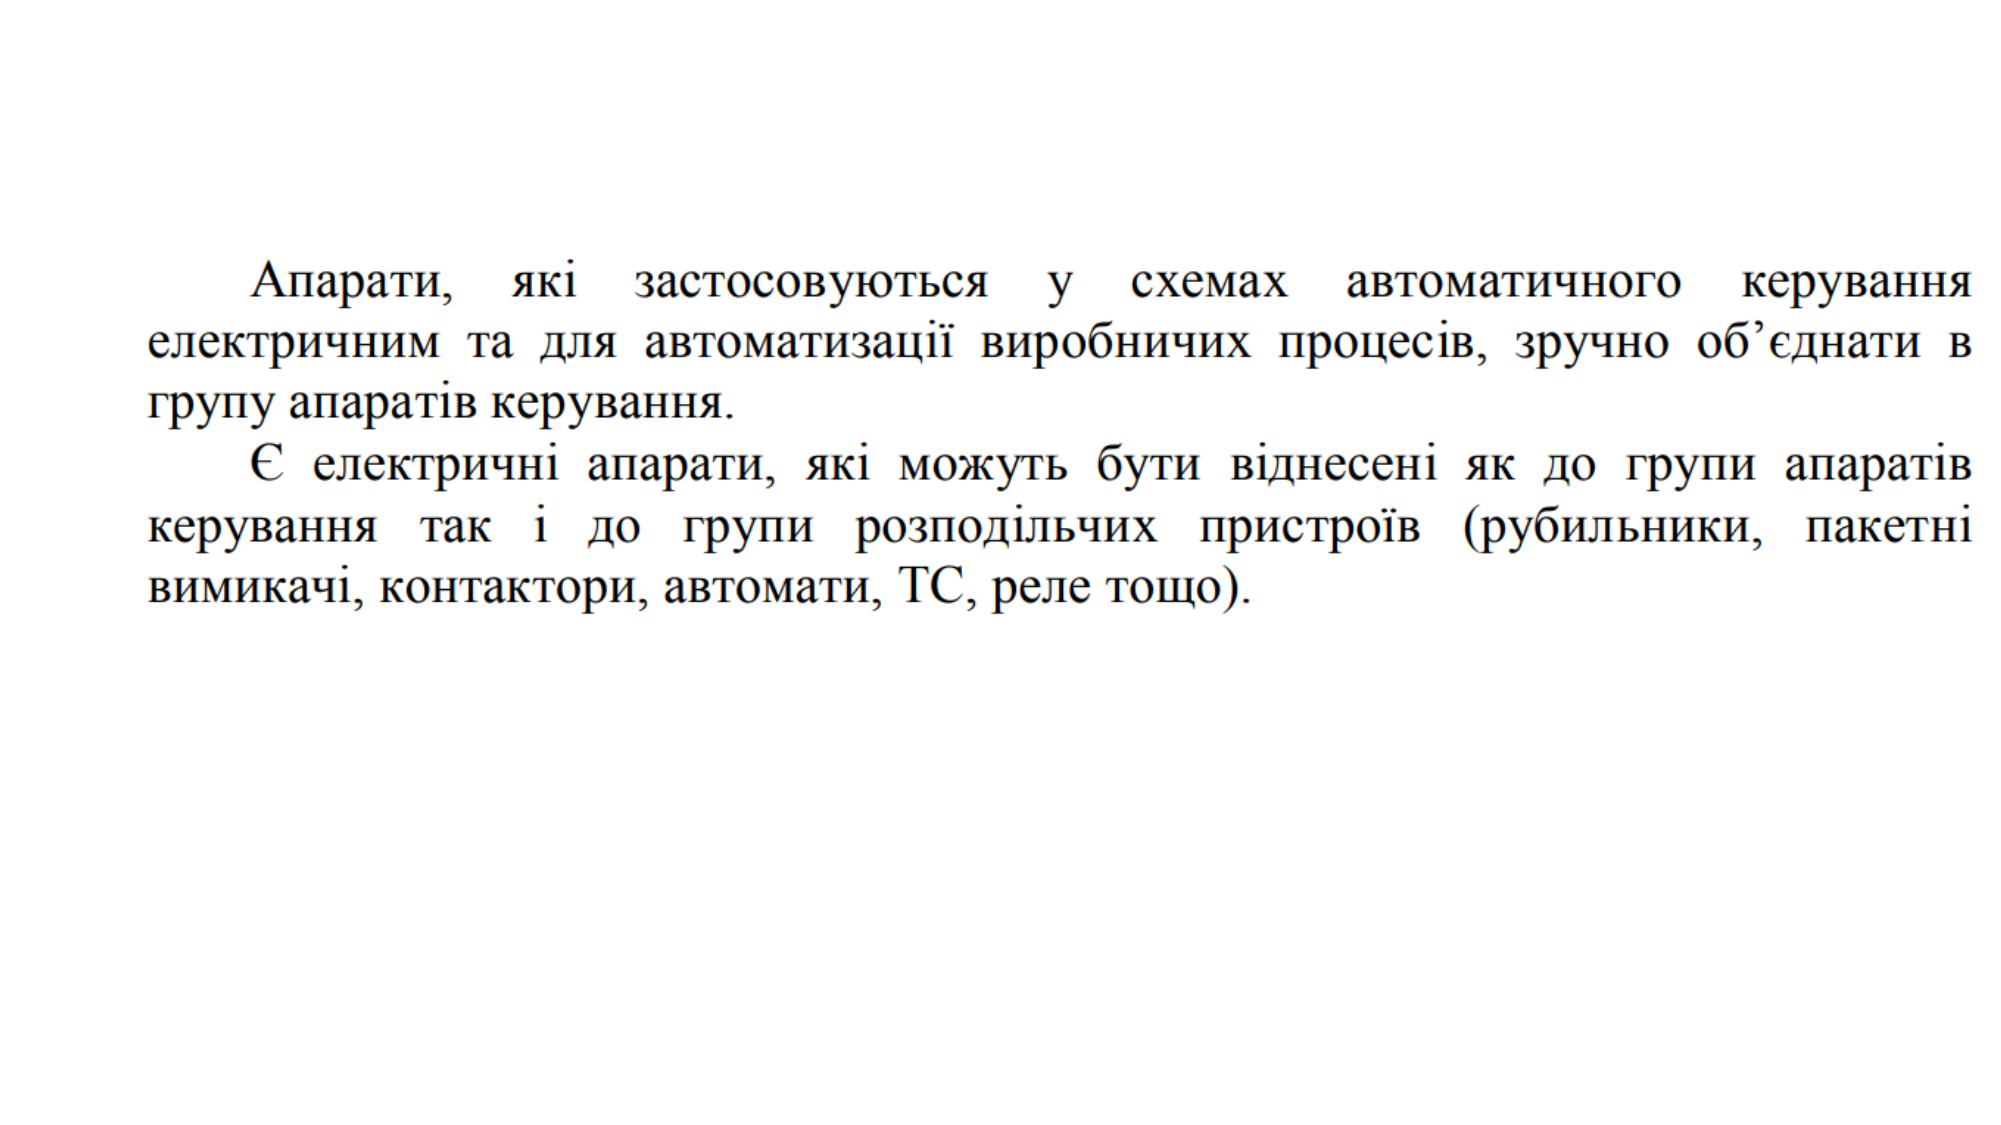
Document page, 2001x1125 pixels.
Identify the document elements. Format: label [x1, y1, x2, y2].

list [110, 248, 2000, 620]
